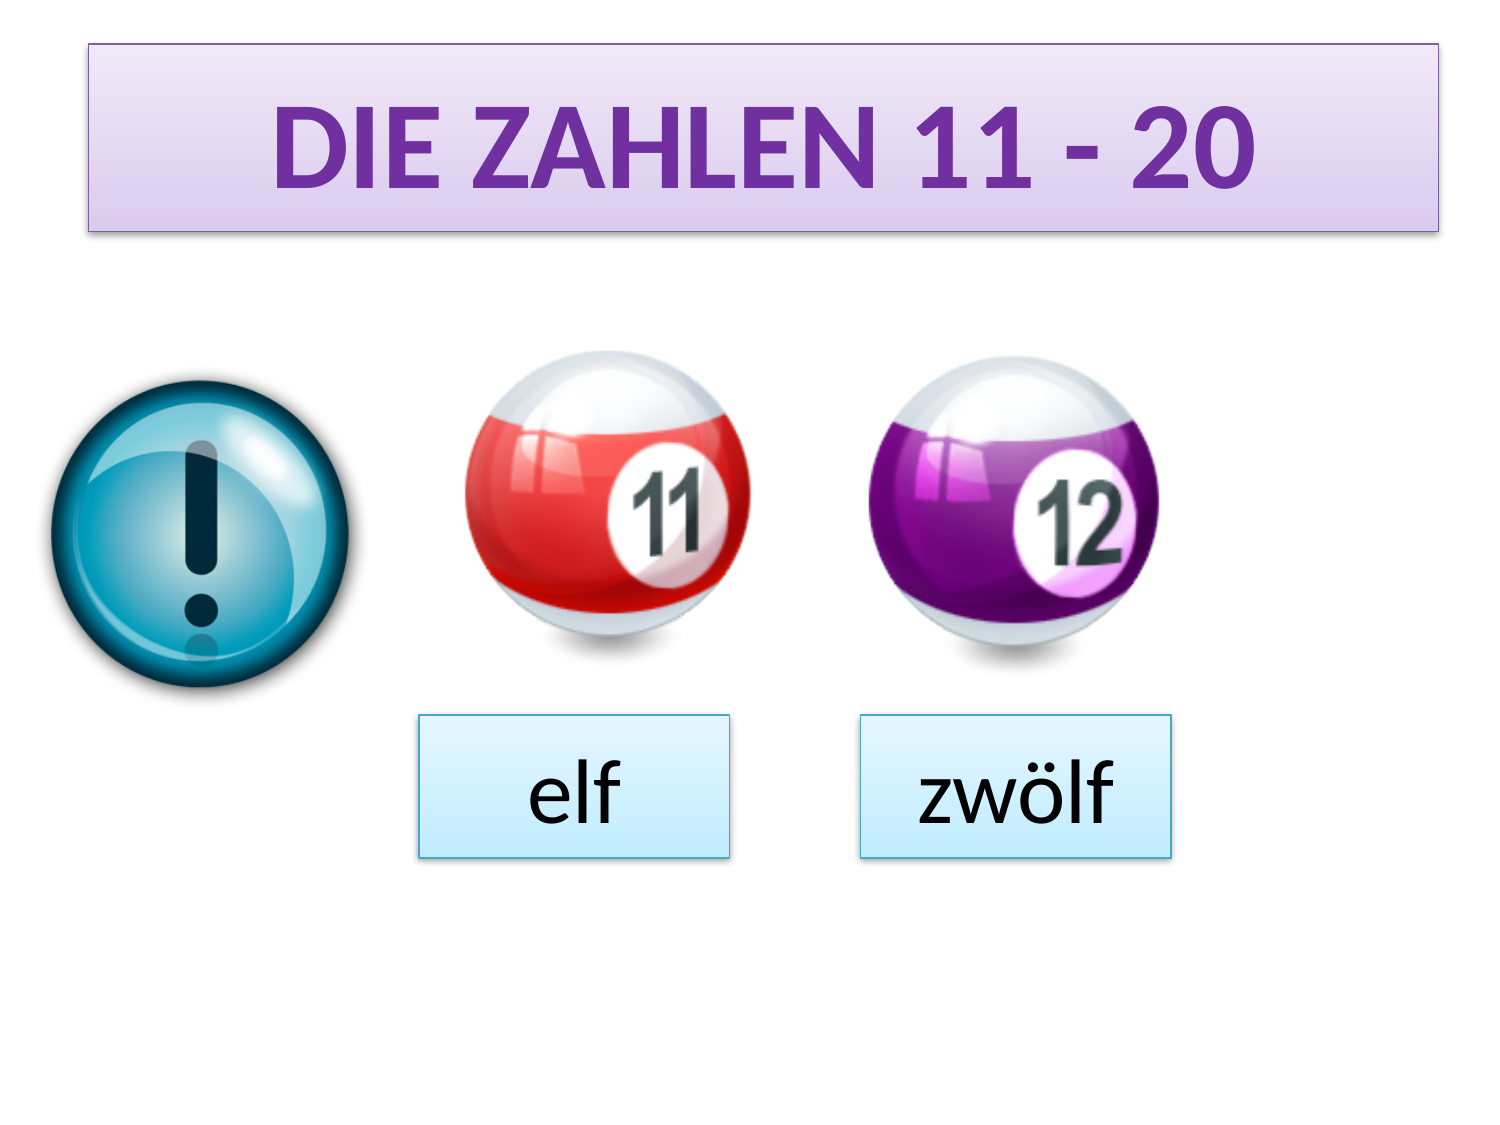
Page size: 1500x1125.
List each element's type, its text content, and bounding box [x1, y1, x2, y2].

picture [822, 322, 1207, 708]
picture [29, 364, 373, 708]
text_box elf [418, 714, 730, 859]
picture [418, 317, 798, 696]
text_box zwölf [860, 715, 1172, 859]
text_box DIE ZAHLEN 11 - 20 [88, 43, 1439, 232]
